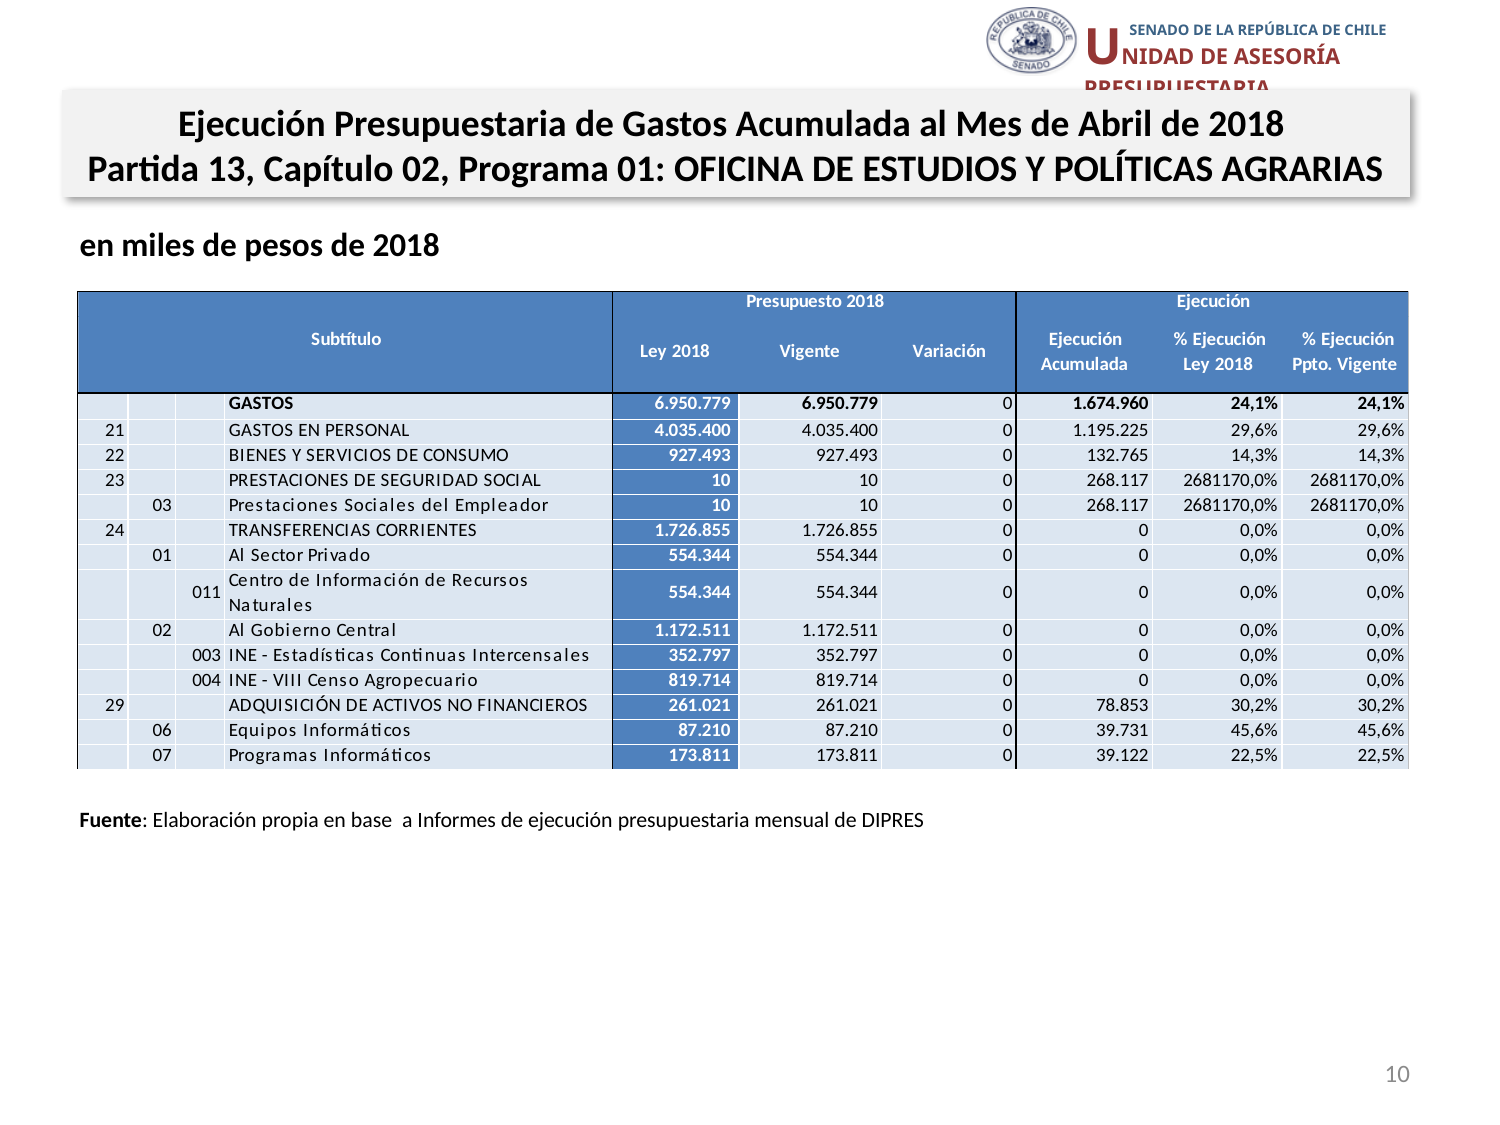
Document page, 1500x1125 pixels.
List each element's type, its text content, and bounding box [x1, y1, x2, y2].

footer Fuente: Elaboración propia en base a Informes de ejecución presupuestaria mensual de DIPRES [64, 798, 1242, 859]
text_box Ejecución Presupuestaria de Gastos Acumulada al Mes de Abril de 2018 Partida 13, Capítulo 02, Programa 01: OFICINA DE ESTUDIOS Y POLÍTICAS AGRARIAS [62, 90, 1410, 197]
text_box en miles de pesos de 2018 [64, 215, 1247, 268]
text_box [76, 290, 1410, 771]
picture [986, 7, 1079, 76]
slide_number 10 [1074, 1042, 1425, 1103]
